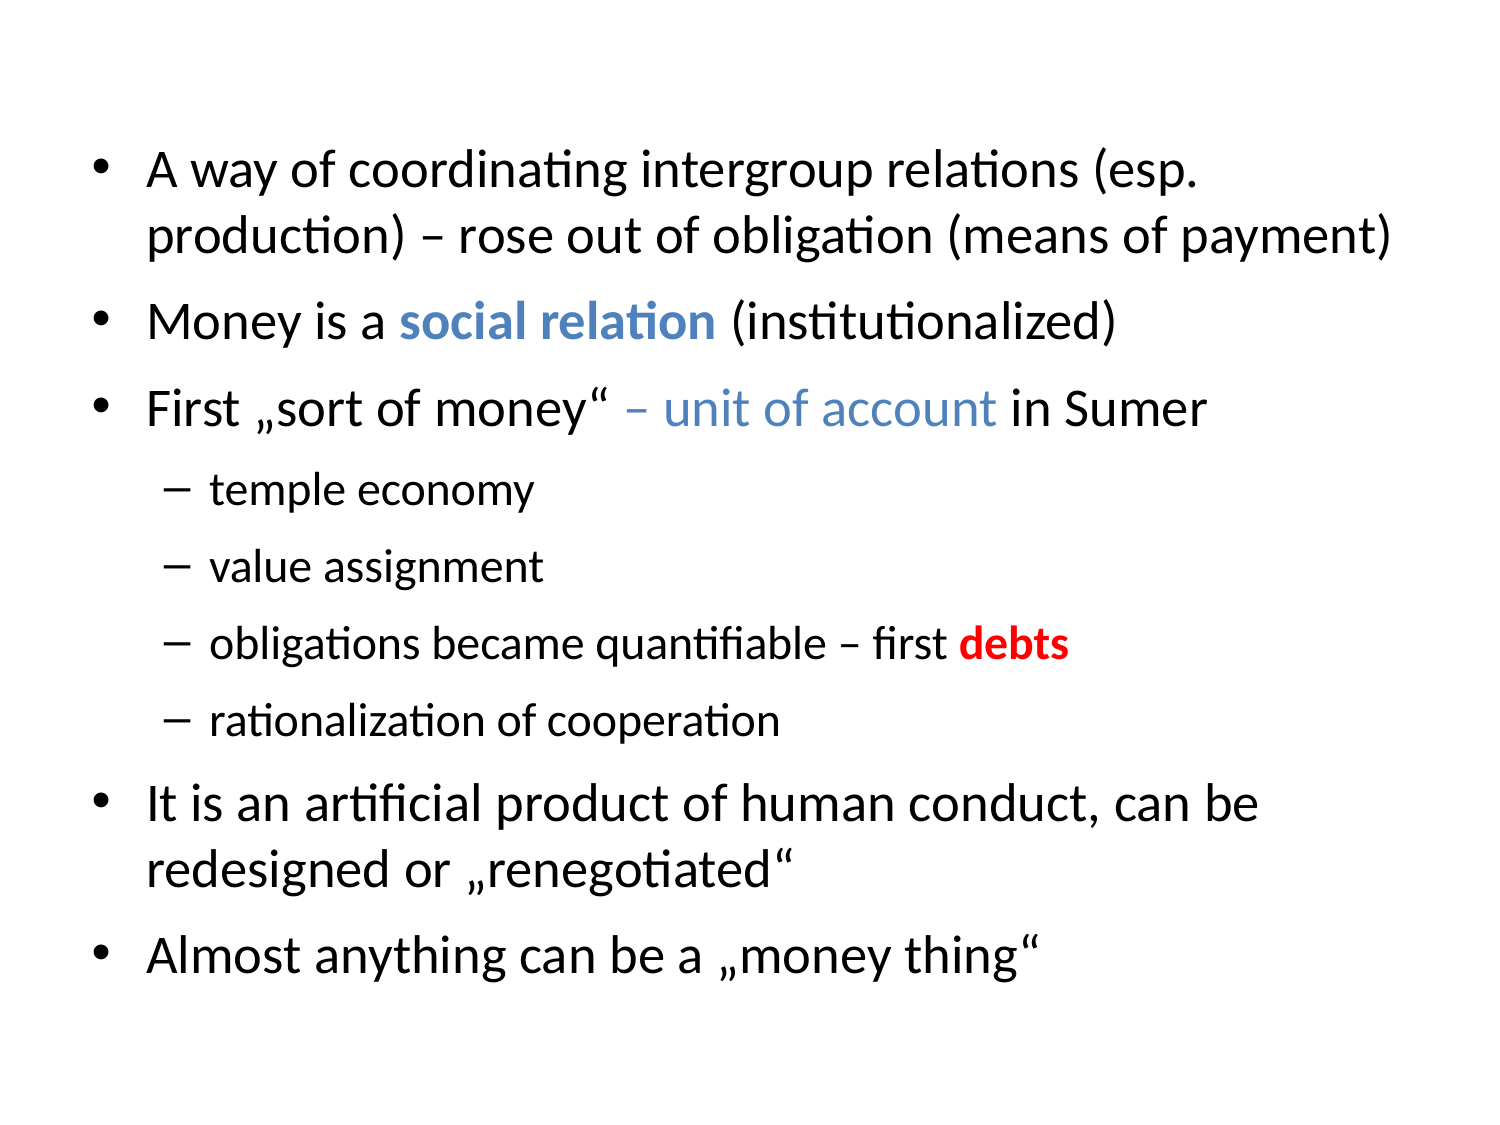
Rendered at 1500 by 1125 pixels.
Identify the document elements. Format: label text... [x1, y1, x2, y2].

list A way of coordinating intergroup relations (esp. production) – rose out of obligation (means of payment) Money is a social relation (institutionalized) First „sort of money“ – unit of account in Sumer temple economy value assignment obligations became quantifiable – first debts rationalization of cooperation It is an artificial product of human conduct, can be redesigned or „renegotiated“ Almost anything can be a „money thing“ [76, 125, 1427, 1012]
